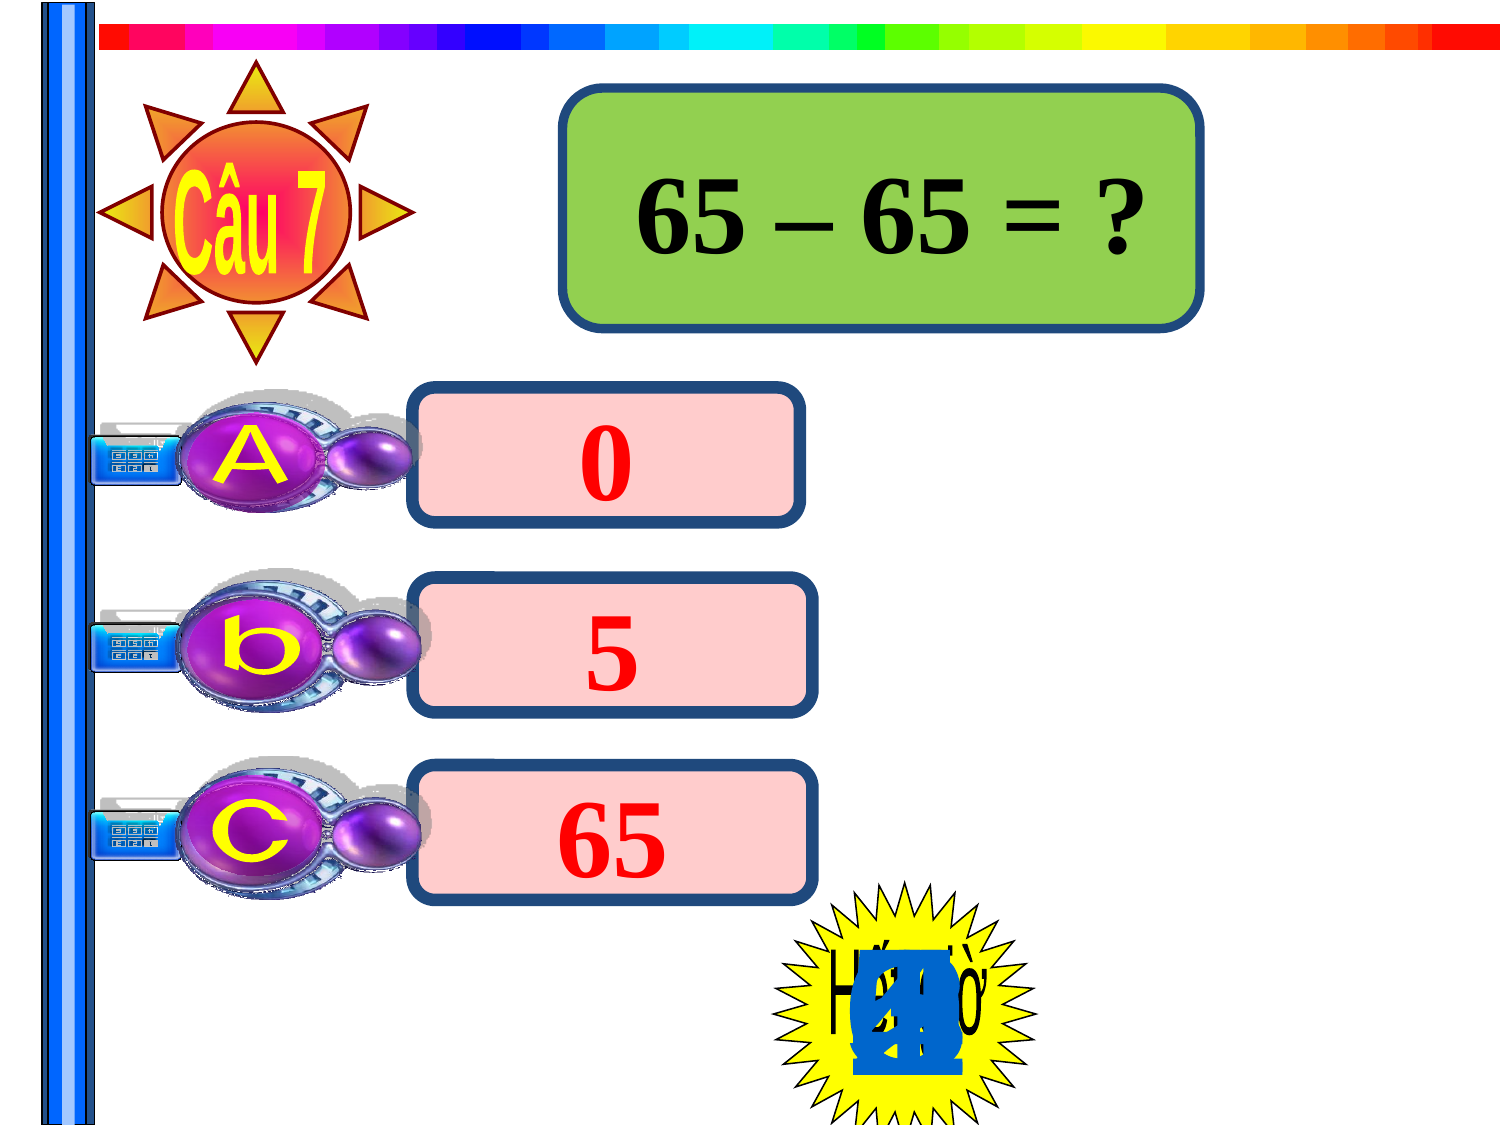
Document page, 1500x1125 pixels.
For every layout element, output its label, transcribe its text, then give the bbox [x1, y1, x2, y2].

text_box 5 [426, 577, 813, 713]
text_box [360, 186, 413, 239]
text_box 65 [426, 765, 813, 900]
text_box [145, 264, 202, 319]
picture [87, 401, 413, 513]
picture [99, 24, 658, 51]
text_box [310, 106, 367, 160]
picture [87, 580, 422, 713]
text_box [100, 186, 152, 239]
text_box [41, 2, 95, 1125]
text_box [229, 62, 284, 113]
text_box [773, 882, 1037, 1125]
picture [87, 768, 422, 901]
picture [690, 24, 1500, 51]
text_box [229, 312, 284, 363]
text_box [310, 264, 367, 319]
text_box [145, 106, 202, 160]
text_box [162, 122, 351, 303]
text_box 0 [416, 387, 800, 523]
text_box 65 – 65 = ? [562, 87, 1201, 329]
